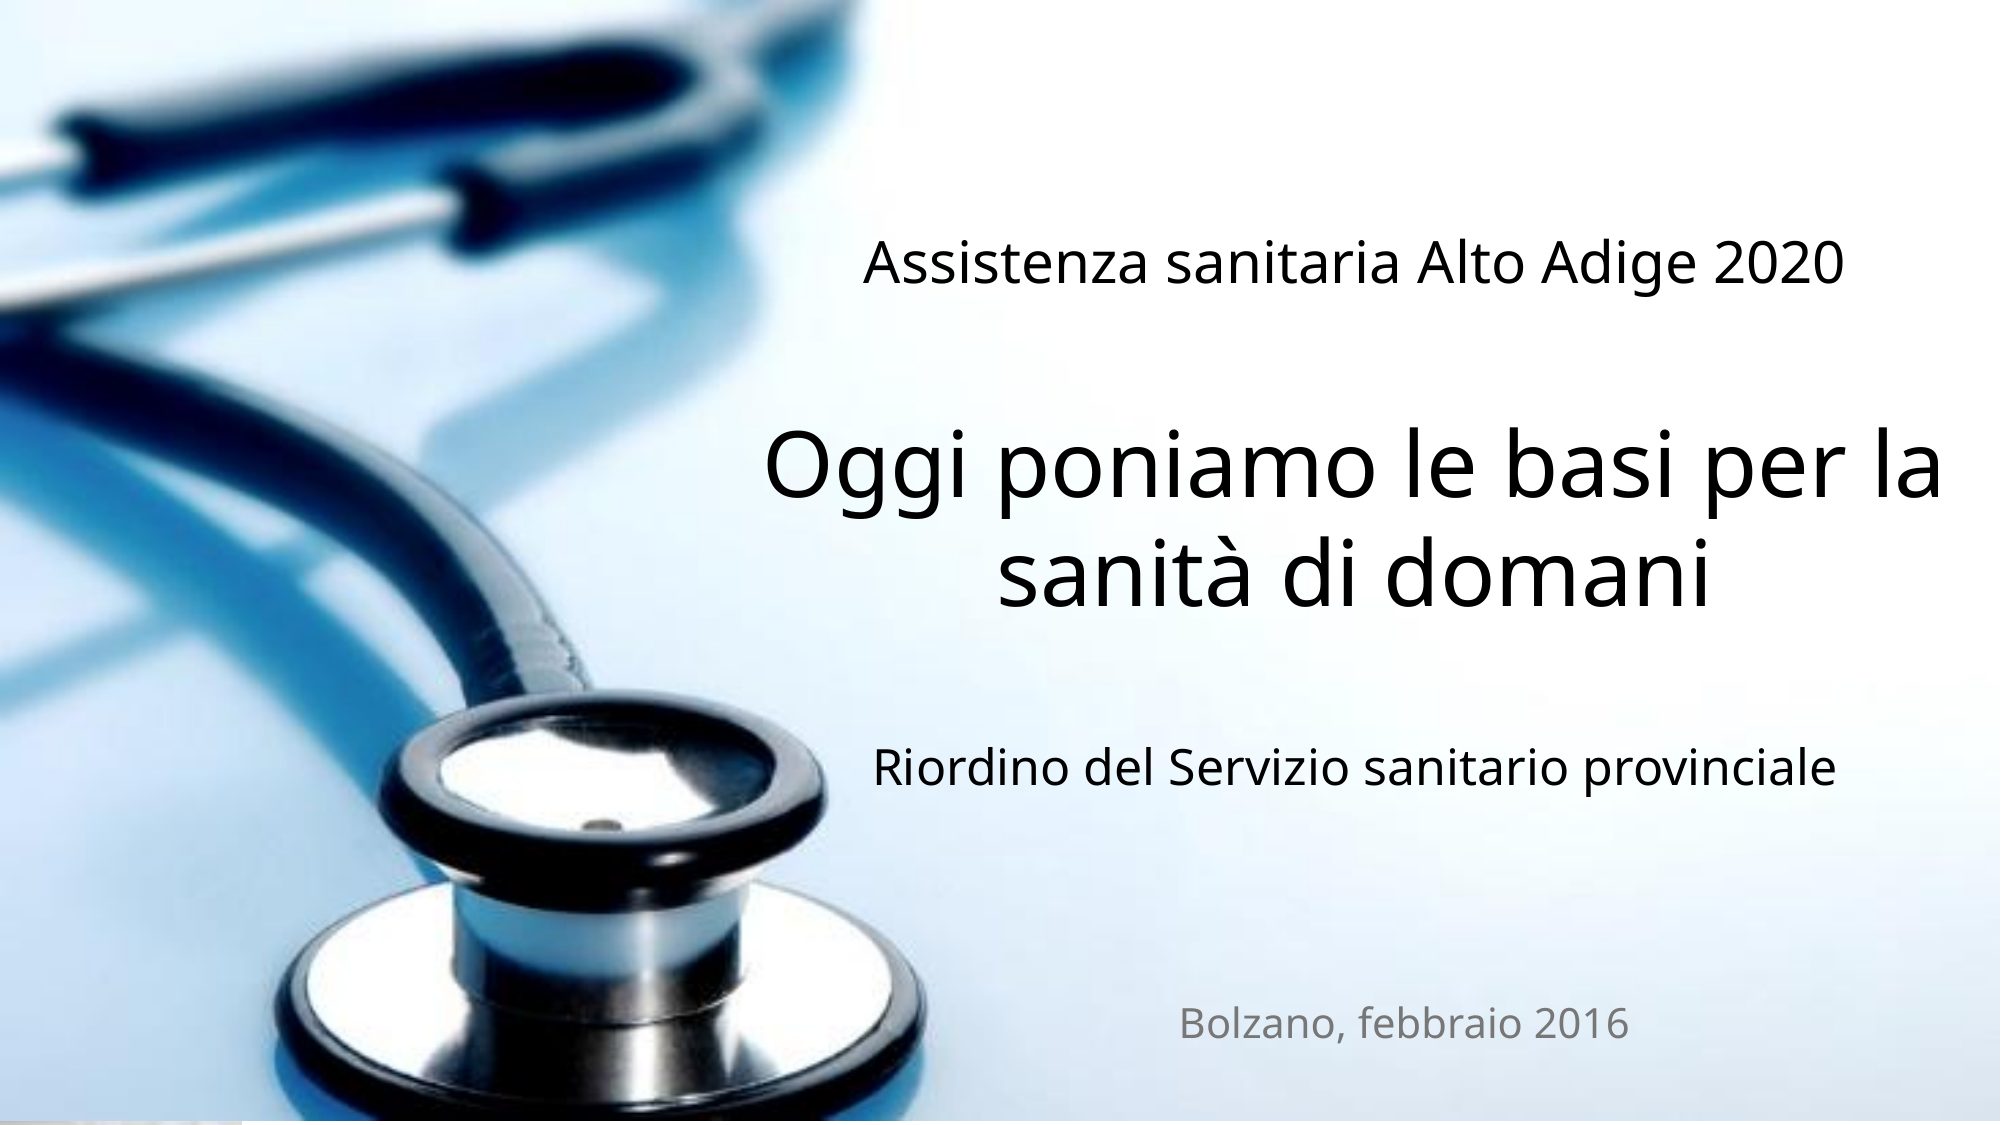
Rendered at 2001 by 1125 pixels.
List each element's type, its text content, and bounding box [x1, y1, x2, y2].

picture [0, 0, 2000, 1125]
subtitle Bolzano, febbraio 2016 [808, 944, 2000, 1125]
title Assistenza sanitaria Alto Adige 2020 Oggi poniamo le basi per la sanità di domani Riordino del Servizio sanitario provinciale [710, 365, 2000, 943]
